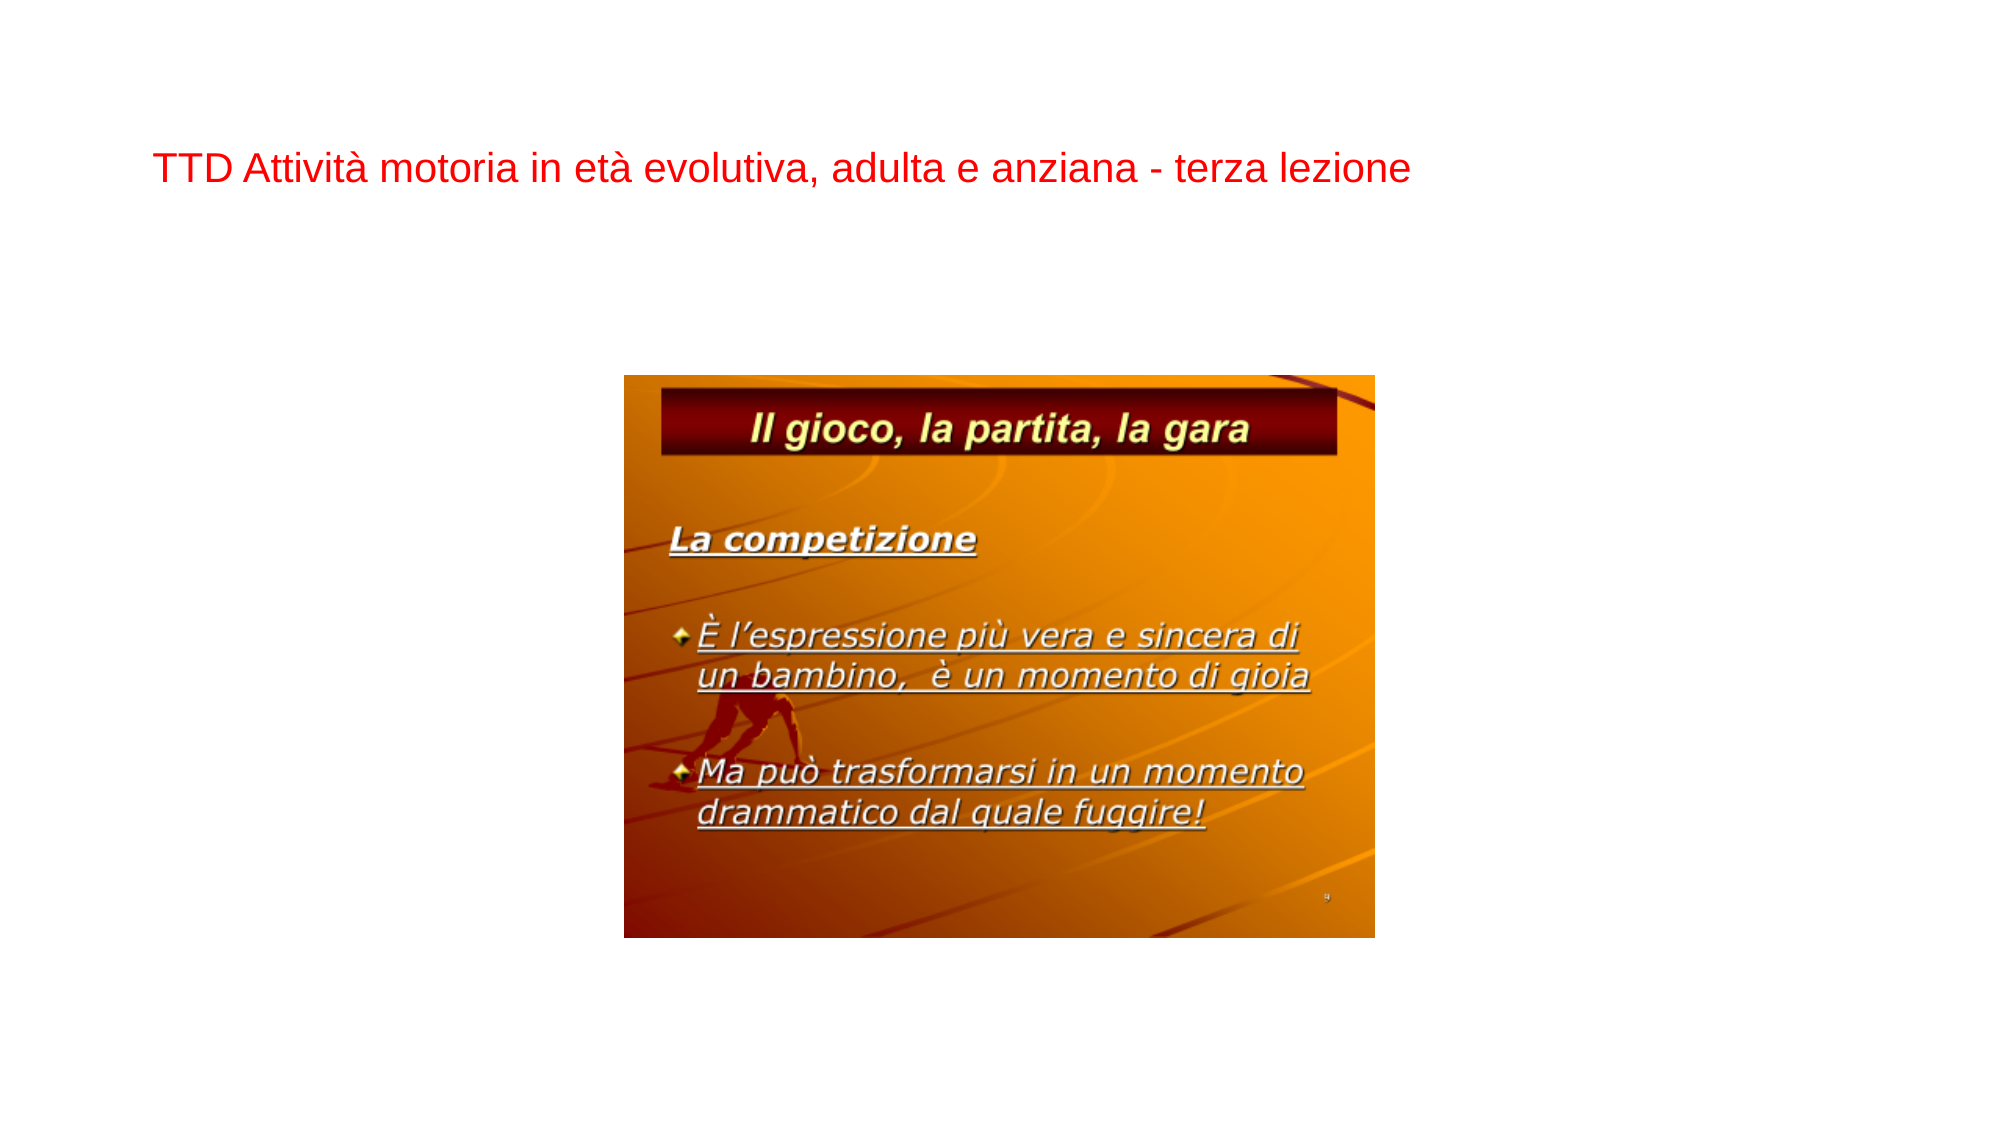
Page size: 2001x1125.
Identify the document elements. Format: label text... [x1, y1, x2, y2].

title TTD Attività motoria in età evolutiva, adulta e anziana - terza lezione [137, 59, 1863, 278]
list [624, 375, 1375, 938]
